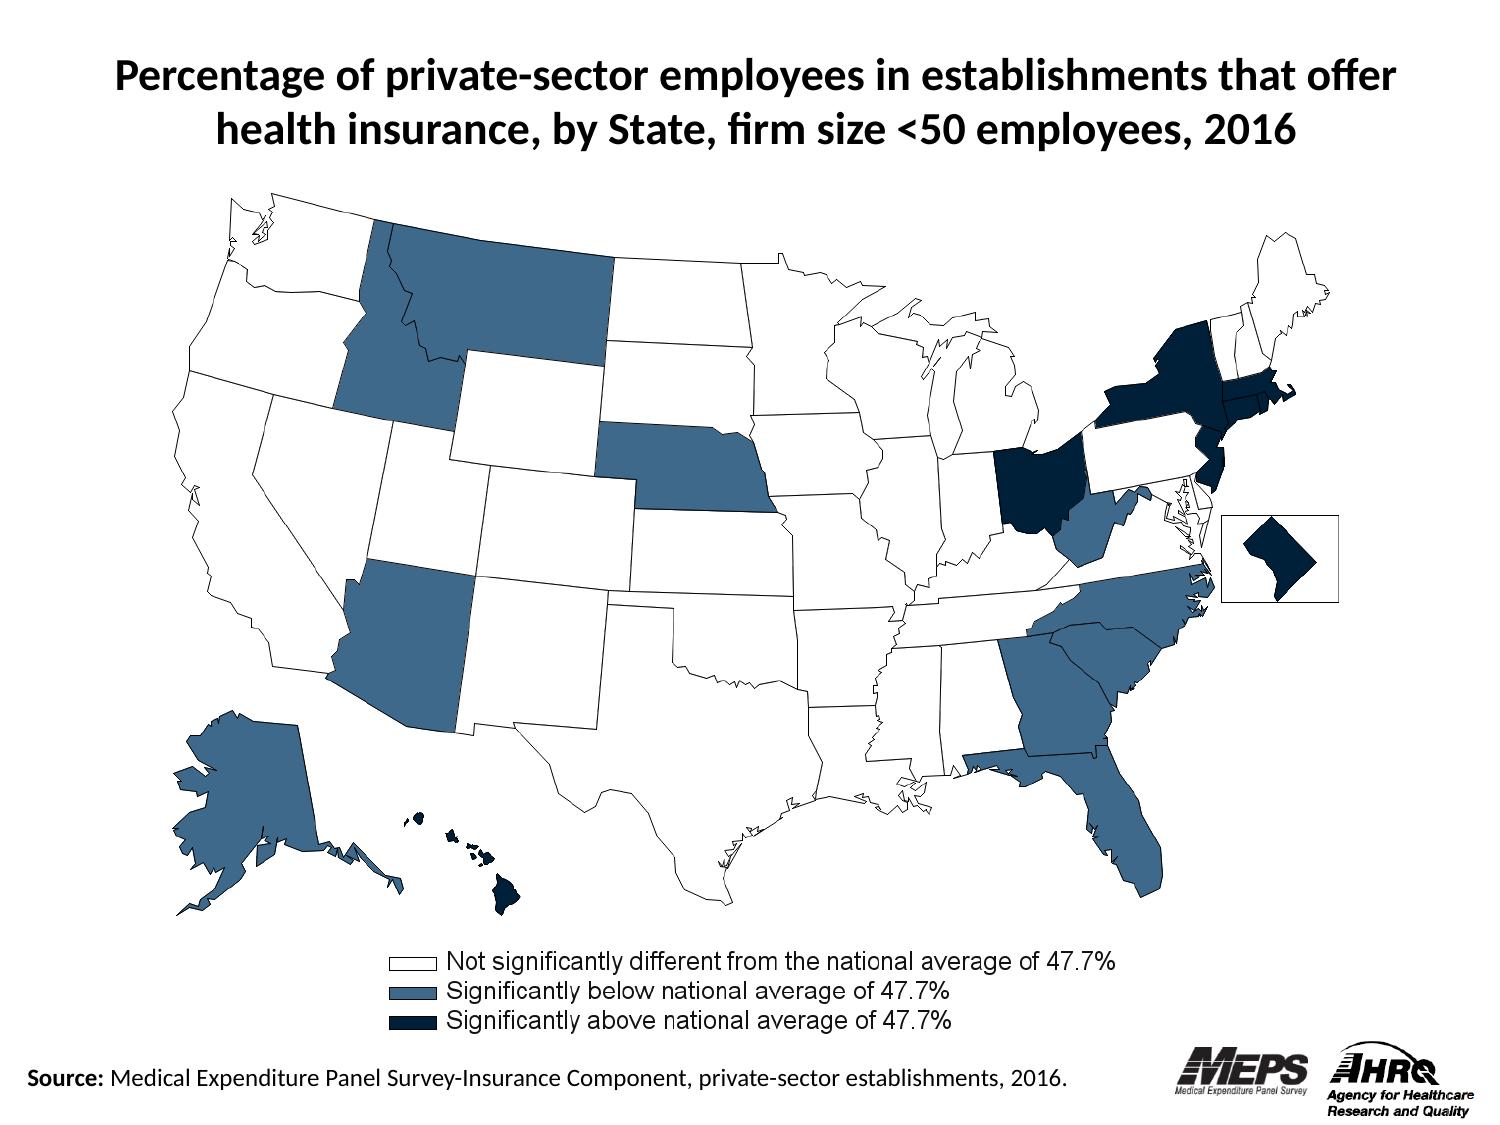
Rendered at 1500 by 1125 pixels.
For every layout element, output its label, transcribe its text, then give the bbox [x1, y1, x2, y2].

text_box Source: Medical Expenditure Panel Survey-Insurance Component, private-sector establishments, 2016. [12, 1054, 1150, 1100]
text_box Percentage of private-sector employees in establishments that offer health insurance, by State, firm size <50 employees, 2016 [74, 36, 1438, 162]
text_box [1174, 1037, 1476, 1119]
picture [162, 161, 1339, 1045]
